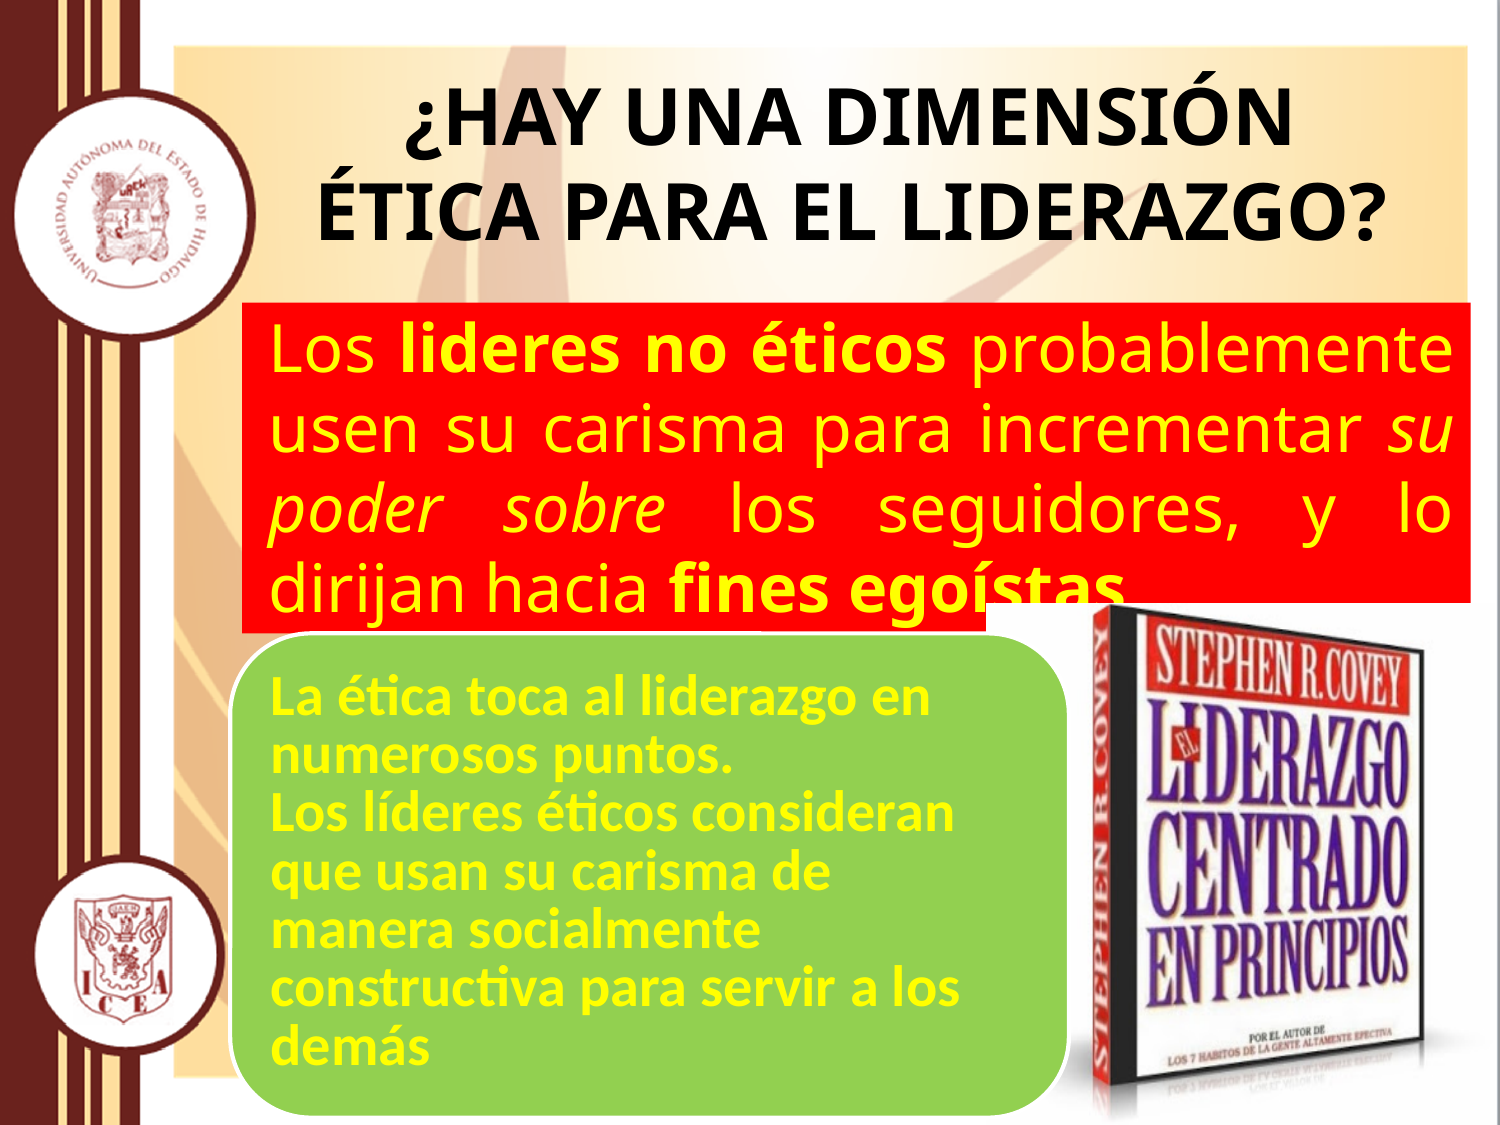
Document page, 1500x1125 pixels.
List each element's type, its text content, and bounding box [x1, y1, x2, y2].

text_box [229, 633, 1070, 1118]
title ¿Hay una dimensión ética para el Liderazgo? [277, 58, 1425, 279]
picture [0, 0, 1500, 1125]
list Los lideres no éticos probablemente usen su carisma para incrementar su poder sobre los seguidores, y lo dirijan hacia fines egoístas. [242, 302, 1471, 631]
